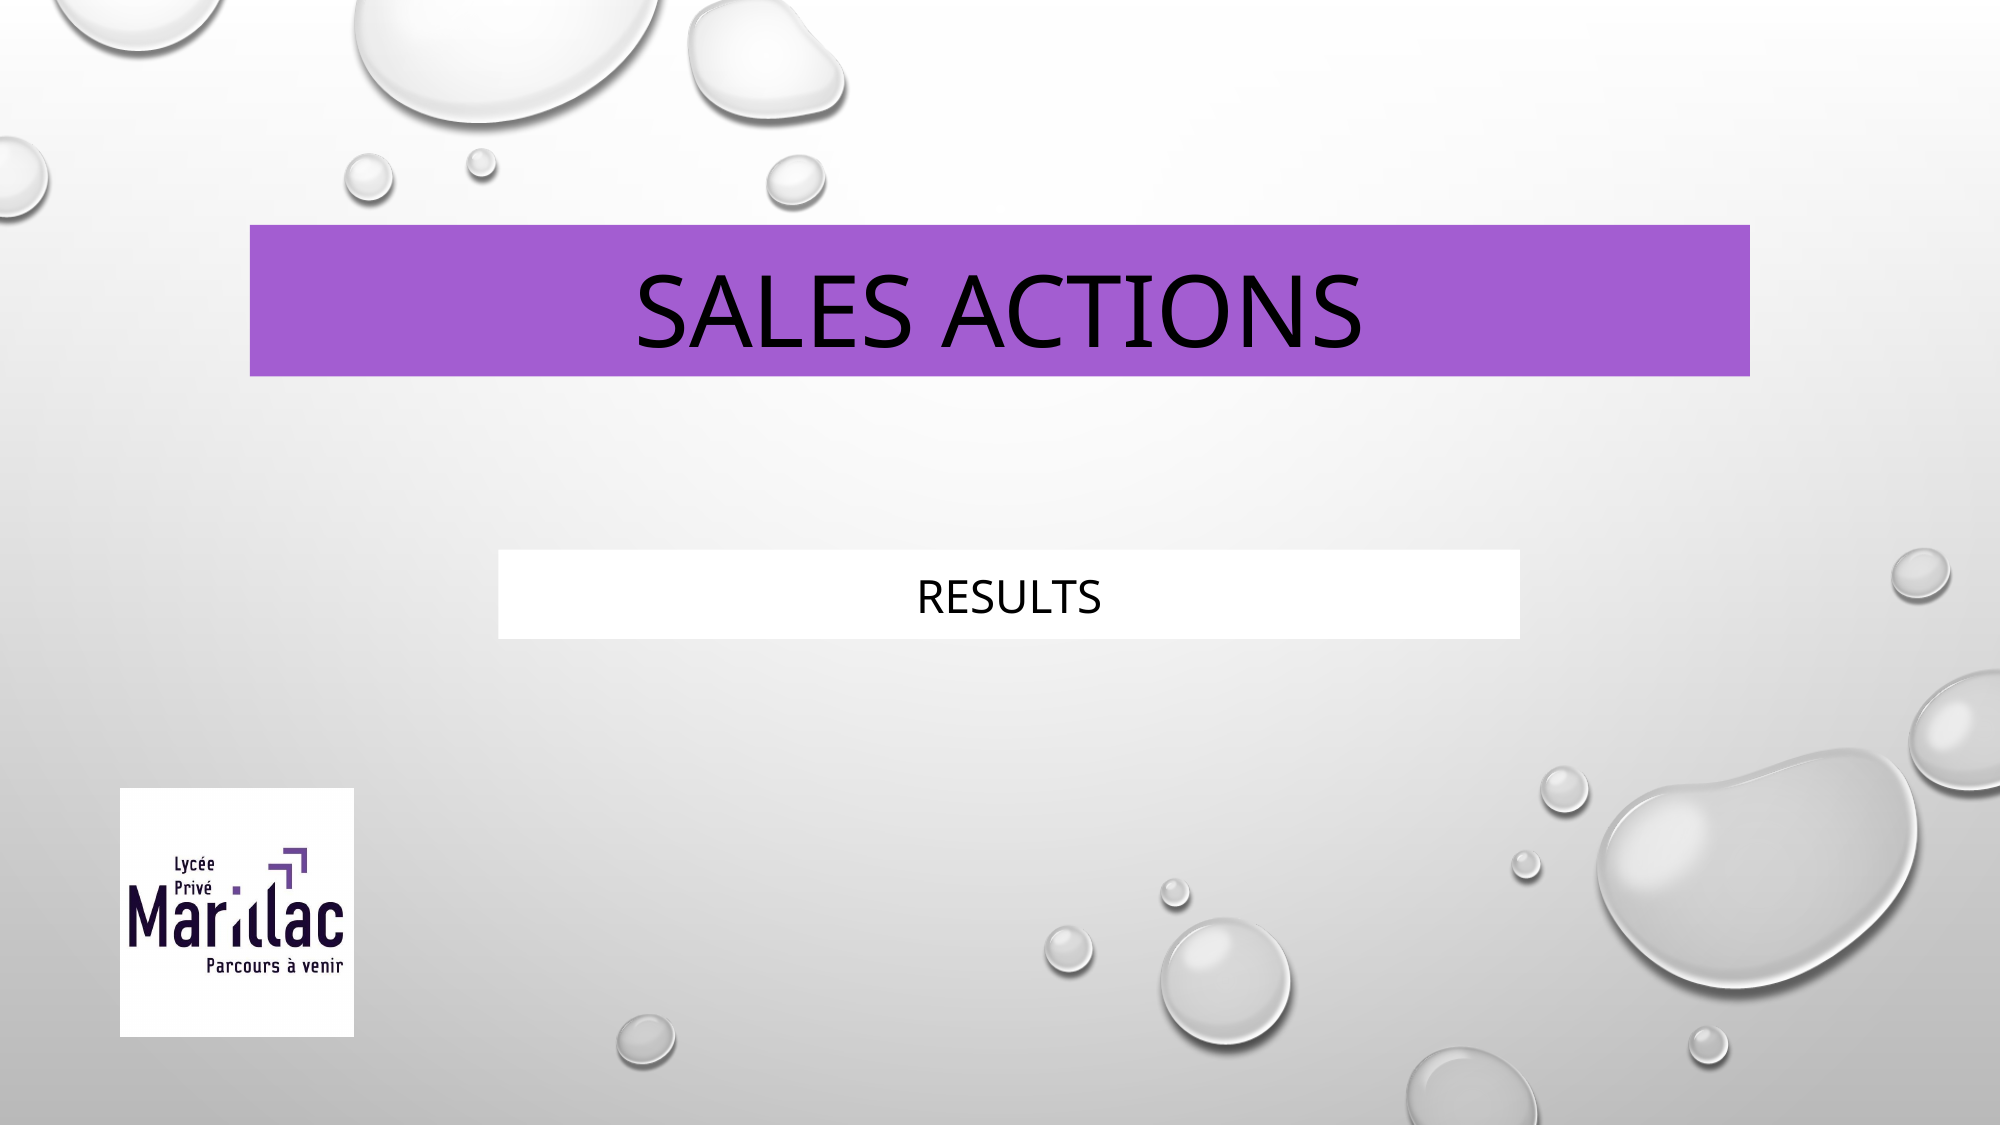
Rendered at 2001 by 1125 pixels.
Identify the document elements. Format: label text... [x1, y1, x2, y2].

subtitle rESULTS [498, 549, 1520, 639]
title SALES ACTIONS [249, 224, 1750, 377]
picture [0, 0, 2000, 1125]
